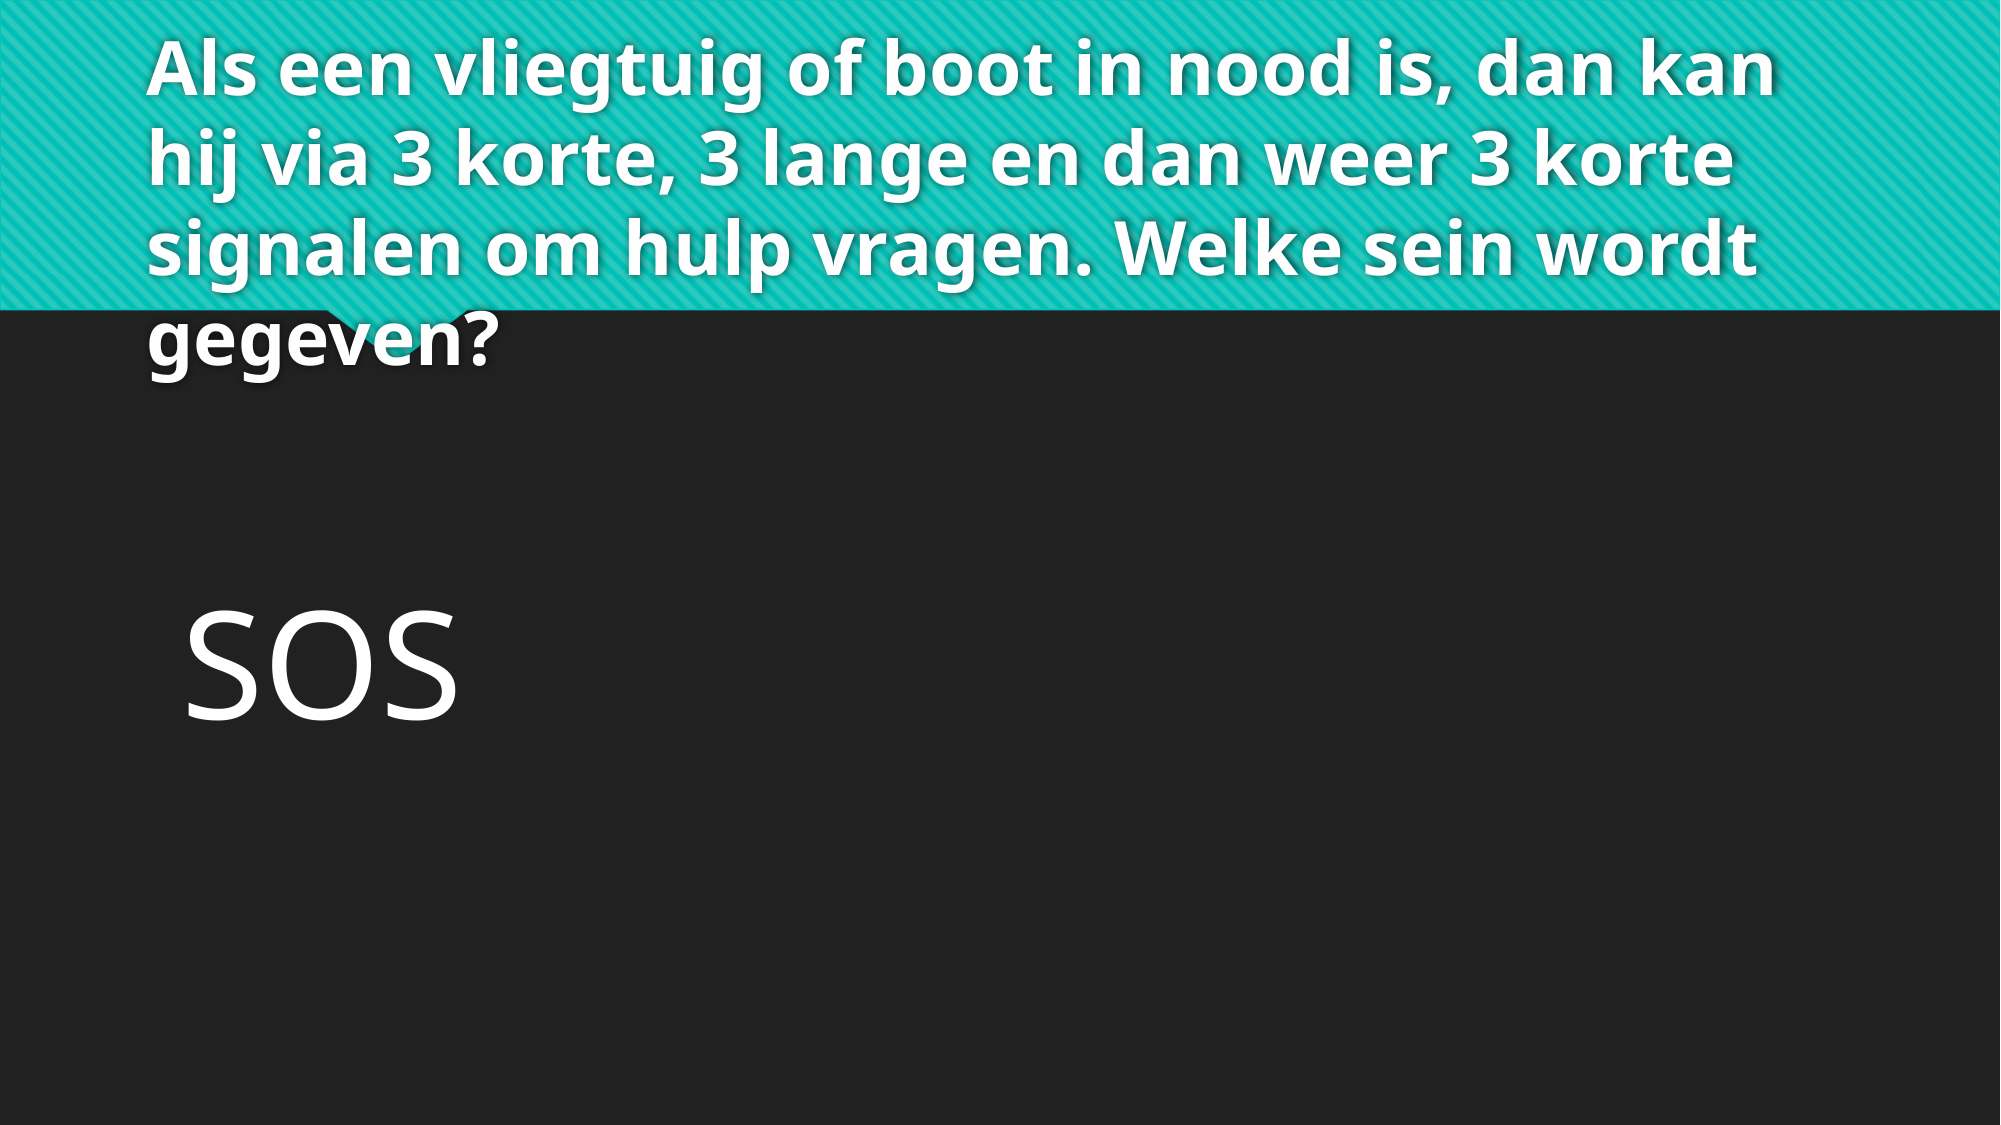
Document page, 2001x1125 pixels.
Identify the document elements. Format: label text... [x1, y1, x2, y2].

title Als een vliegtuig of boot in nood is, dan kan hij via 3 korte, 3 lange en dan weer 3 korte signalen om hulp vragen. Welke sein wordt gegeven? [131, 228, 1866, 388]
text_box SOS [166, 562, 1834, 758]
